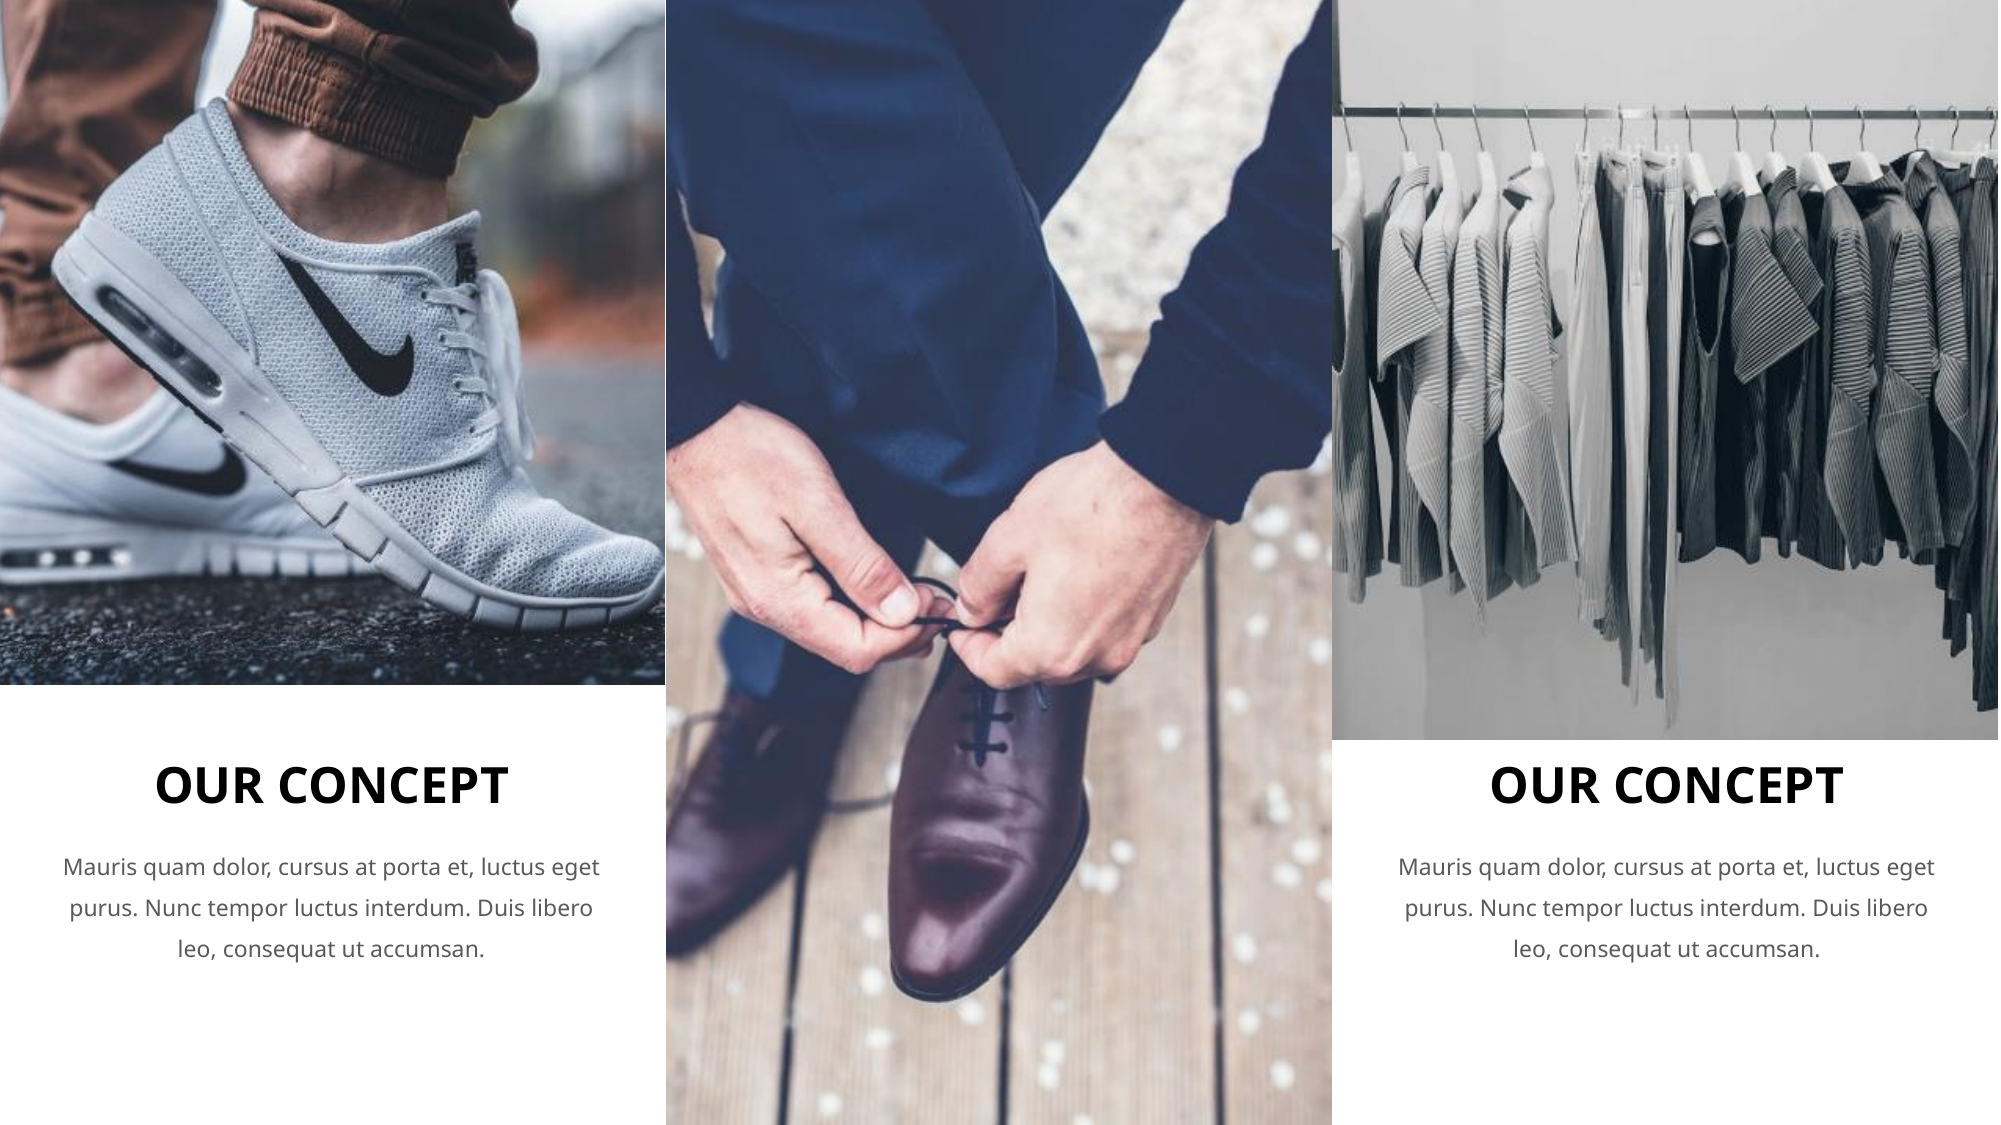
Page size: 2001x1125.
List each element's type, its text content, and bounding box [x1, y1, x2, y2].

text_box Mauris quam dolor, cursus at porta et, luctus eget purus. Nunc tempor luctus interdum. Duis libero leo, consequat ut accumsan. [1380, 833, 1954, 968]
text_box Mauris quam dolor, cursus at porta et, luctus eget purus. Nunc tempor luctus interdum. Duis libero leo, consequat ut accumsan. [45, 833, 618, 968]
text_box OUR CONCEPT [1474, 745, 1860, 821]
picture [0, 0, 1998, 1125]
text_box OUR CONCEPT [139, 745, 524, 821]
